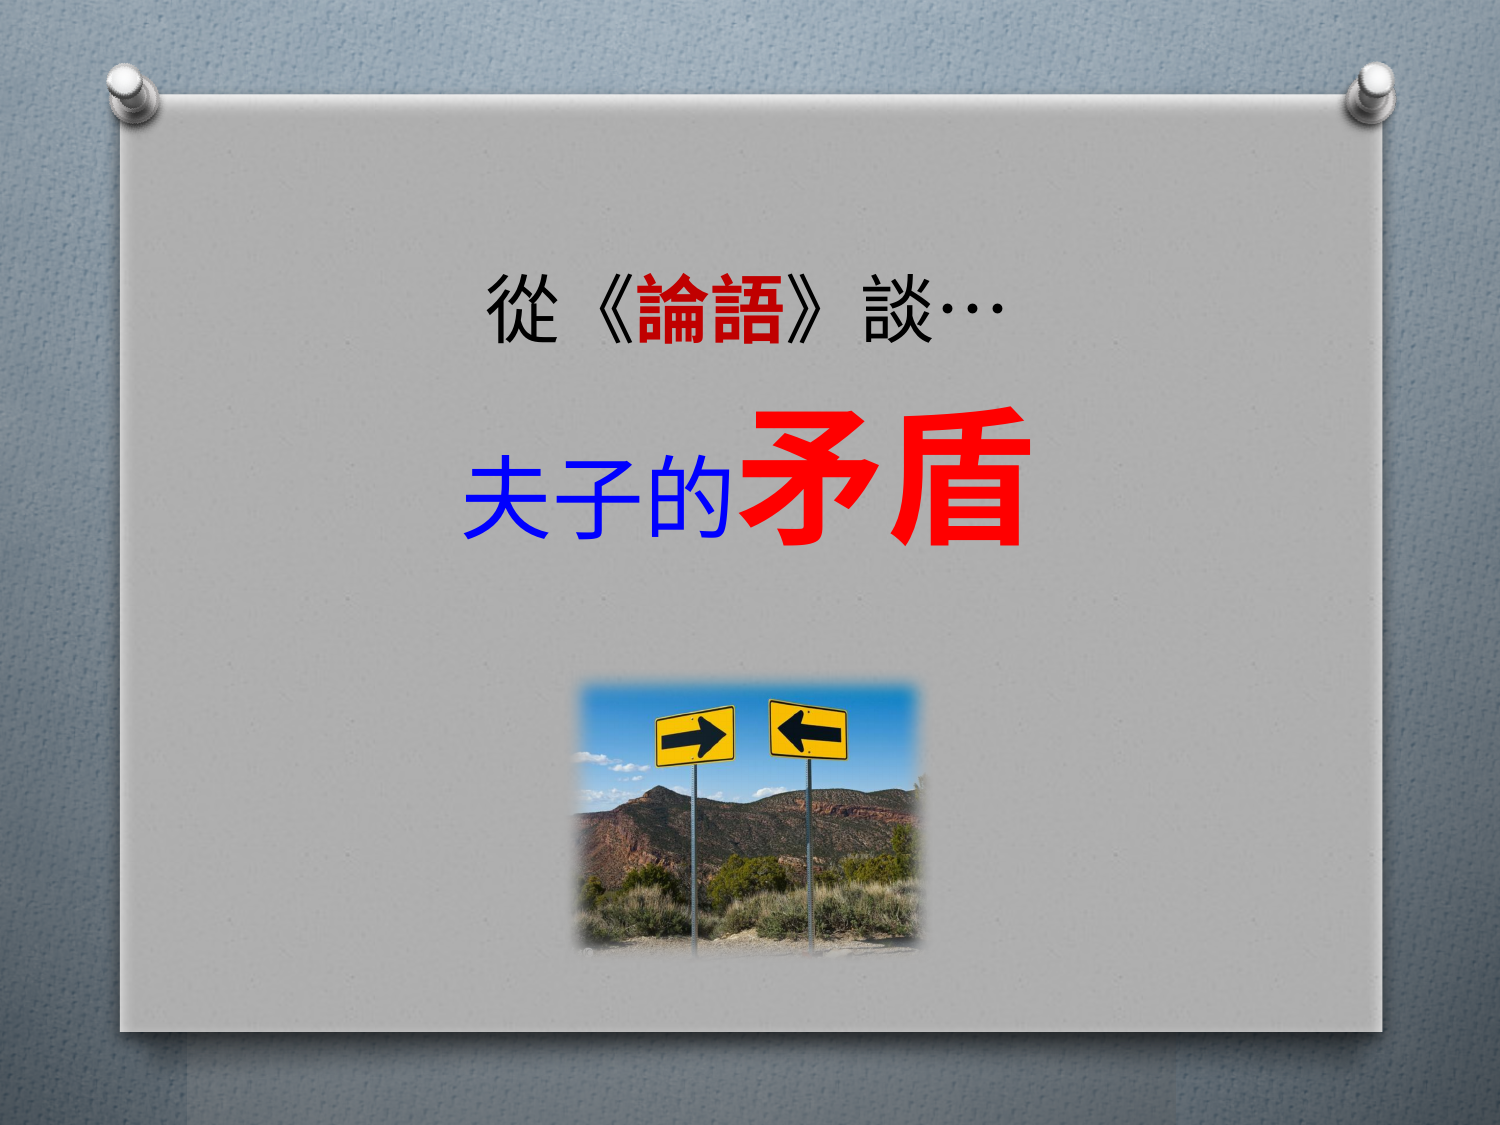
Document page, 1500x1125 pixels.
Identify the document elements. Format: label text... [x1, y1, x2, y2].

picture [75, 29, 198, 153]
picture [562, 668, 934, 965]
list 從《論語》談… 夫子的矛盾 [240, 255, 1257, 939]
picture [1317, 35, 1439, 156]
